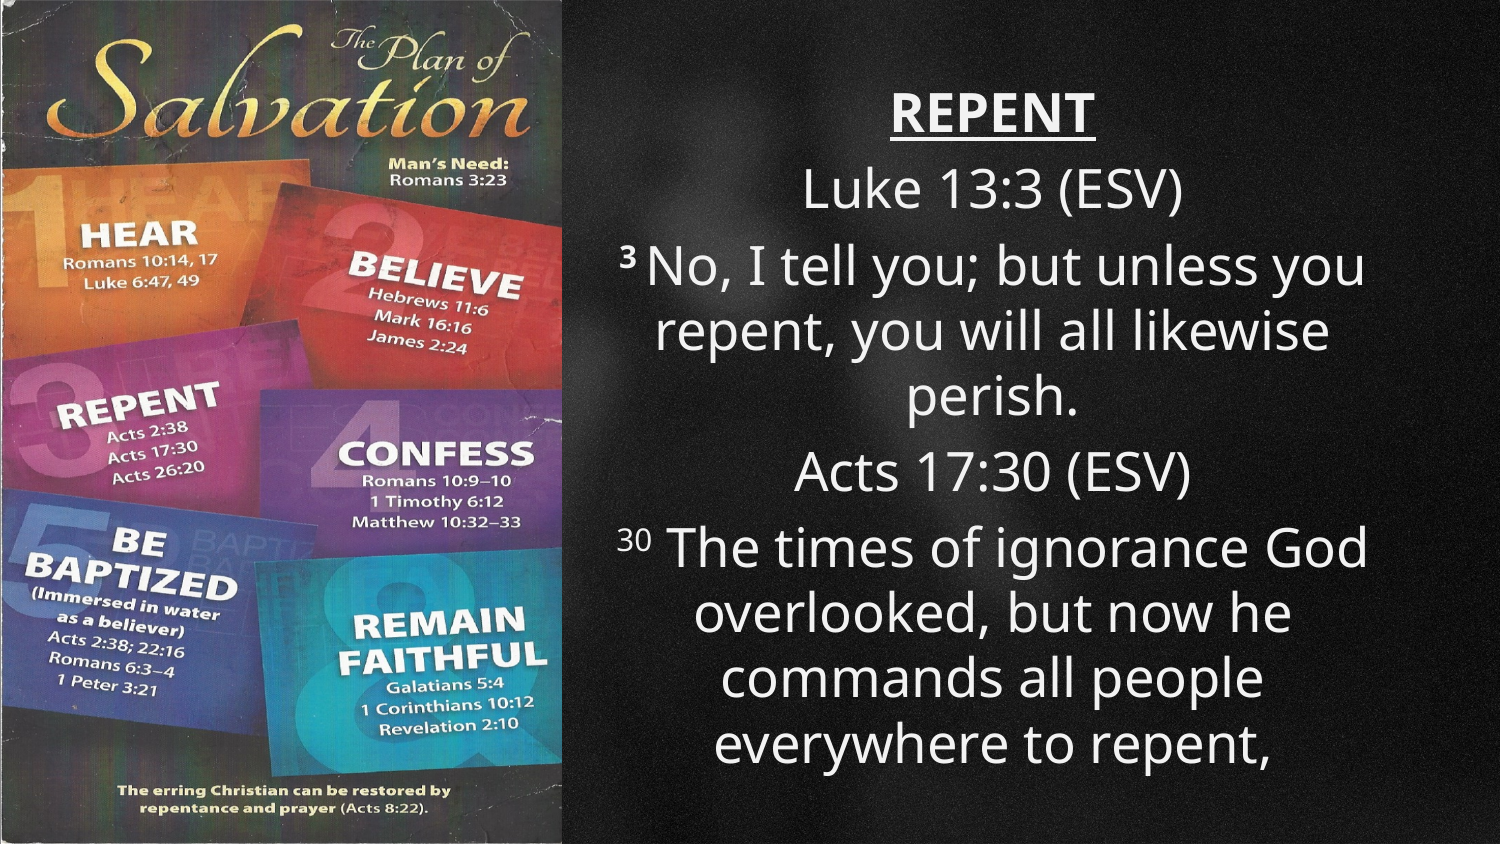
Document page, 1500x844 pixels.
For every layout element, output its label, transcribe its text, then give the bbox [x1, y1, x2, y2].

picture [0, 0, 1500, 844]
list REPENT Luke 13:3 (ESV) 3 No, I tell you; but unless you repent, you will all likewise perish. Acts 17:30 (ESV) 30 The times of ignorance God overlooked, but now he commands all people everywhere to repent, [562, 69, 1425, 784]
